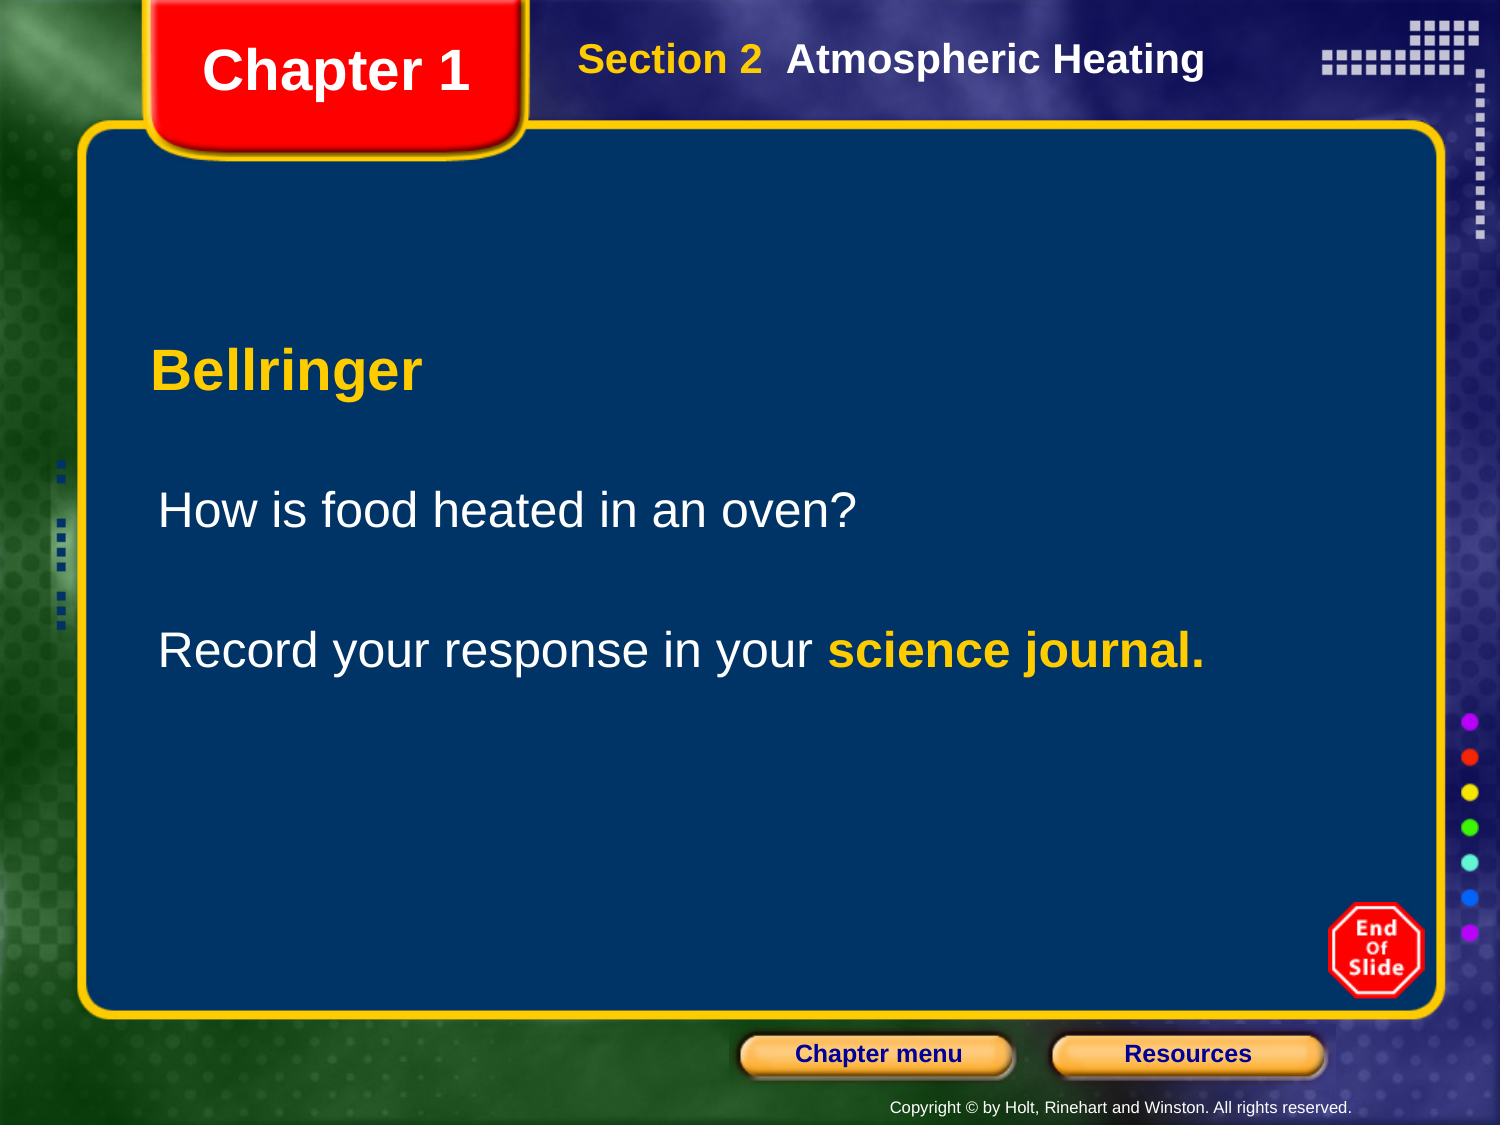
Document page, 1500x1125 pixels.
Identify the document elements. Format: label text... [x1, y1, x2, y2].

text_box How is food heated in an oven? Record your response in your science journal. [142, 470, 1393, 725]
picture [0, 0, 1500, 1125]
text_box Bellringer [135, 325, 1400, 410]
text_box Section 2 Atmospheric Heating [562, 24, 1275, 90]
text_box Chapter 1 [187, 24, 487, 110]
